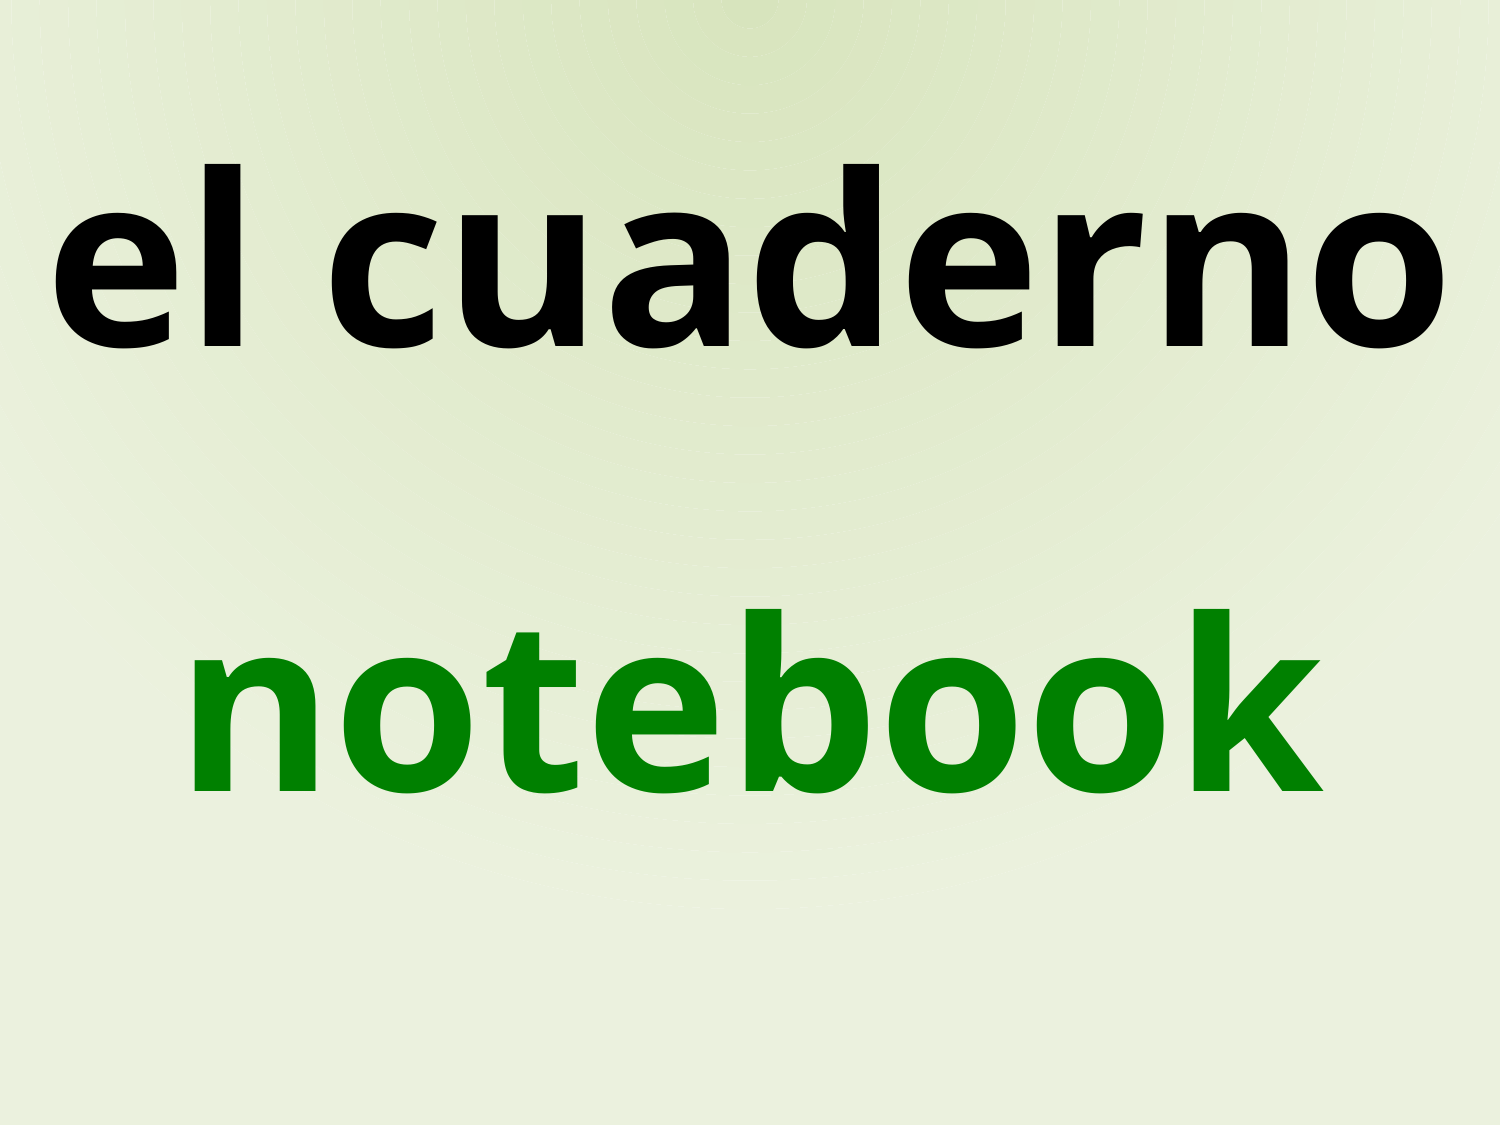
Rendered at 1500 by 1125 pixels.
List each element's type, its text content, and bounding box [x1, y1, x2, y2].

text_box notebook [0, 544, 1500, 847]
text_box el cuaderno [0, 99, 1500, 403]
